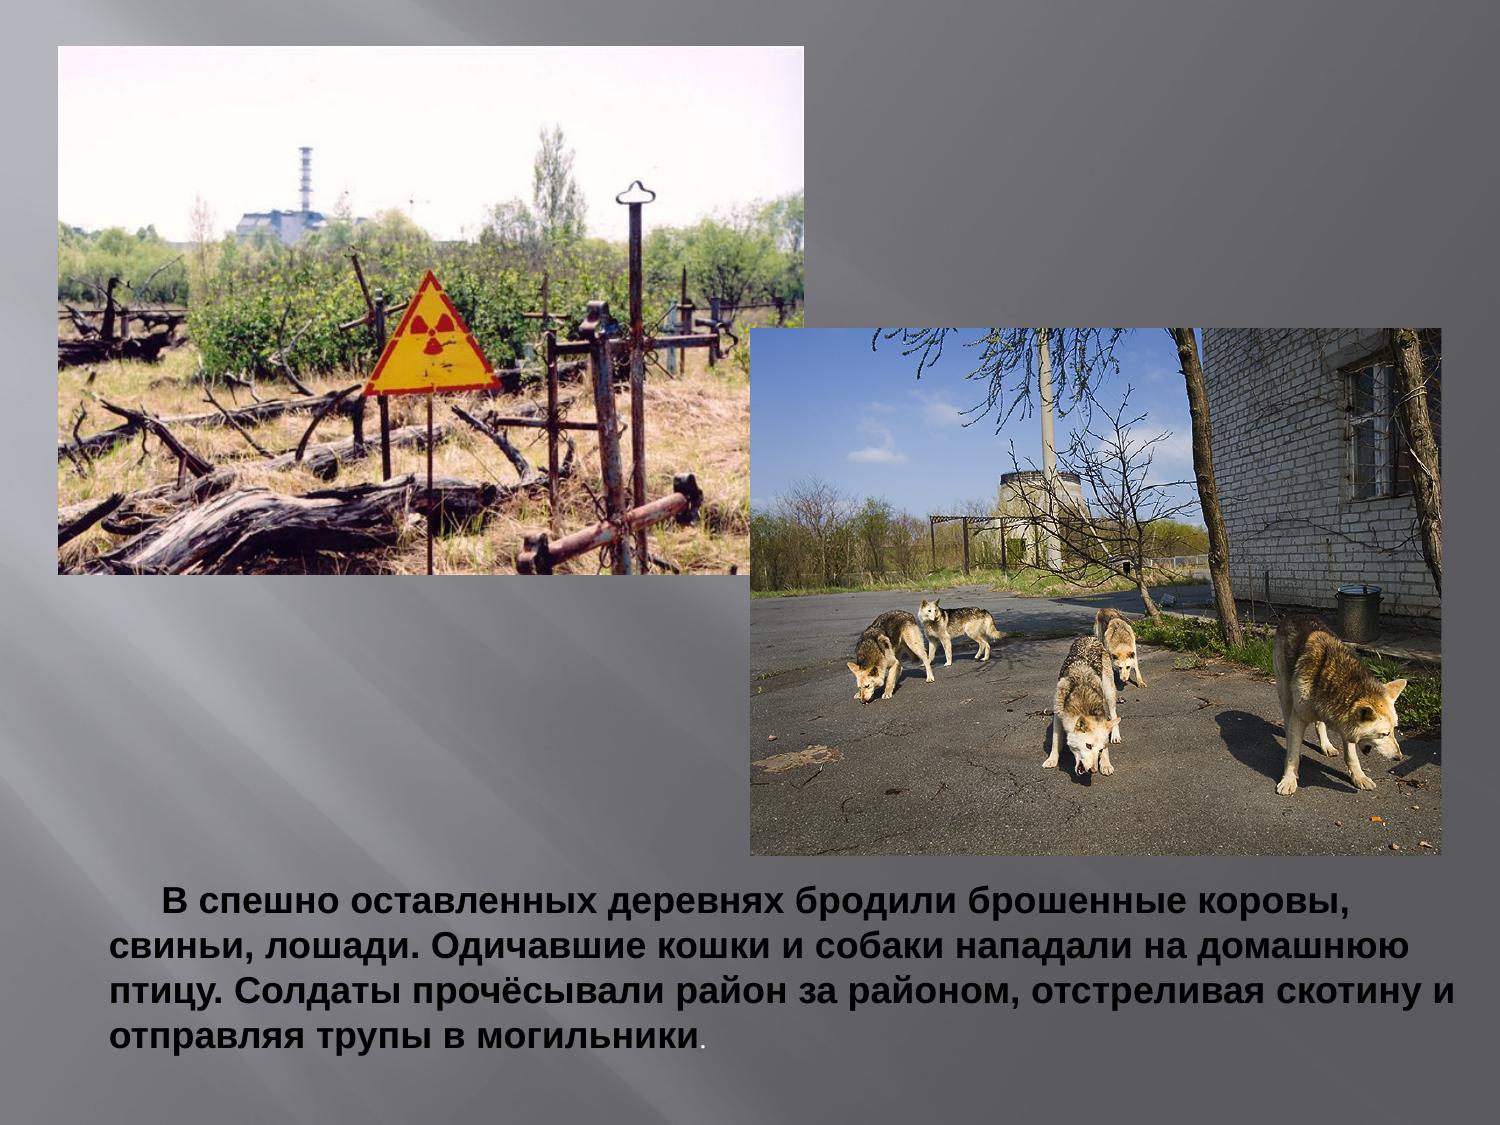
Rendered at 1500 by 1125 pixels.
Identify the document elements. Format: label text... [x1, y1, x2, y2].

title [75, 45, 1425, 233]
text_box В спешно оставленных деревнях бродили брошенные коровы, свиньи, лошади. Одичавшие кошки и собаки нападали на домашнюю птицу. Солдаты прочёсывали район за районом, отстреливая скотину и отправляя трупы в могильники. [93, 868, 1500, 1063]
picture [58, 46, 1442, 856]
